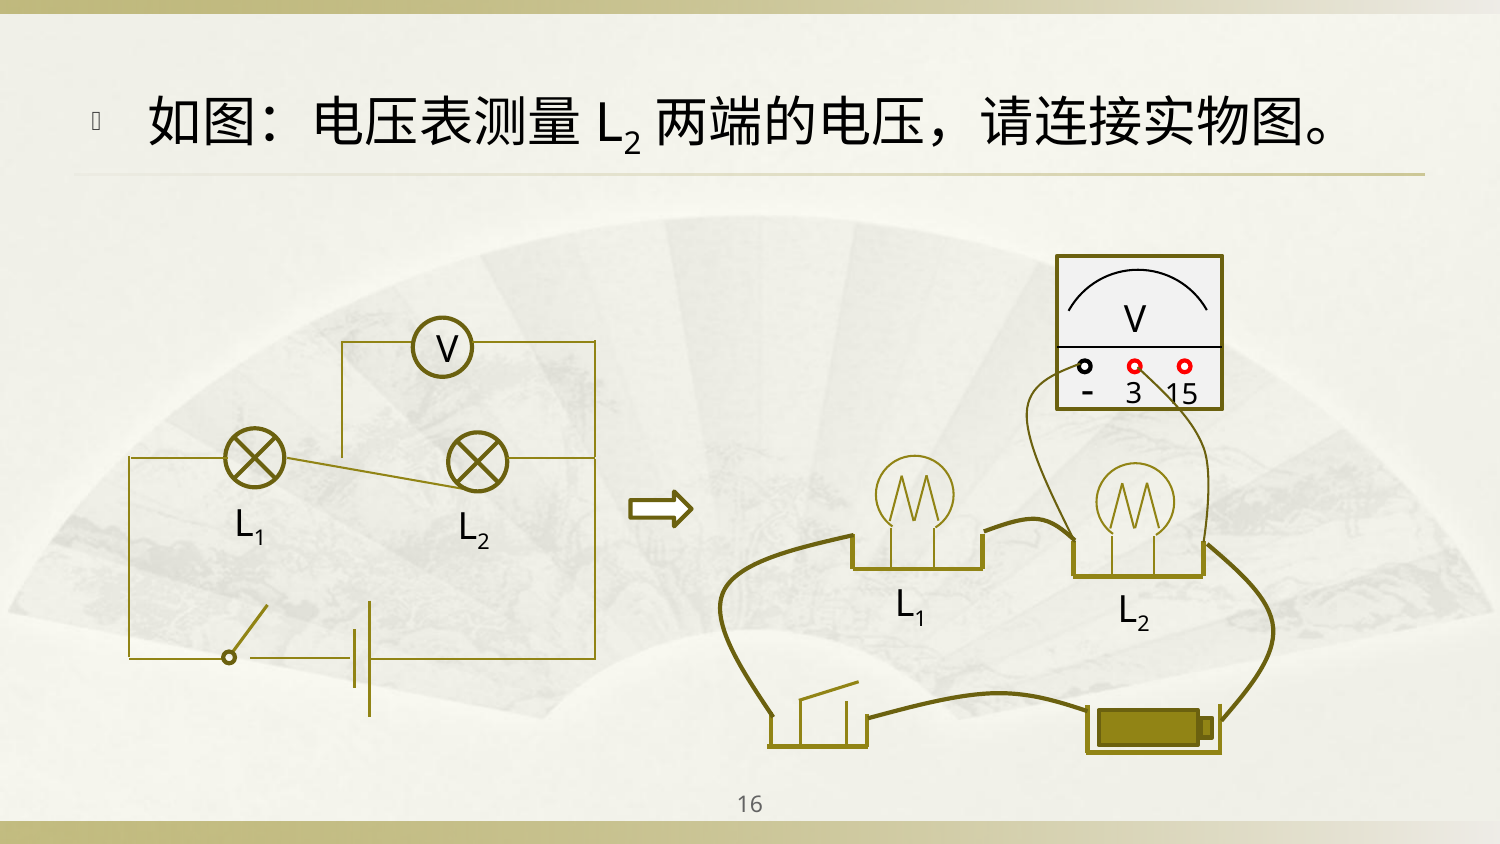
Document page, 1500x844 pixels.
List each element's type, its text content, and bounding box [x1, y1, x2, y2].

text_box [1056, 255, 1230, 429]
text_box L1 [879, 580, 951, 638]
text_box [1209, 542, 1276, 718]
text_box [128, 317, 596, 718]
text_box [1072, 462, 1204, 578]
list 如图：电压表测量L2两端的电压，请连接实物图。 [76, 79, 1427, 769]
picture [0, 14, 1500, 821]
text_box L2 [1102, 587, 1174, 644]
text_box [987, 516, 1068, 540]
text_box [872, 691, 1082, 720]
text_box [717, 534, 847, 705]
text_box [766, 681, 869, 748]
text_box [1164, 439, 1211, 516]
slide_number 16 [675, 787, 825, 823]
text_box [1085, 702, 1223, 754]
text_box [852, 455, 984, 571]
text_box [1024, 373, 1079, 533]
text_box [628, 489, 694, 529]
